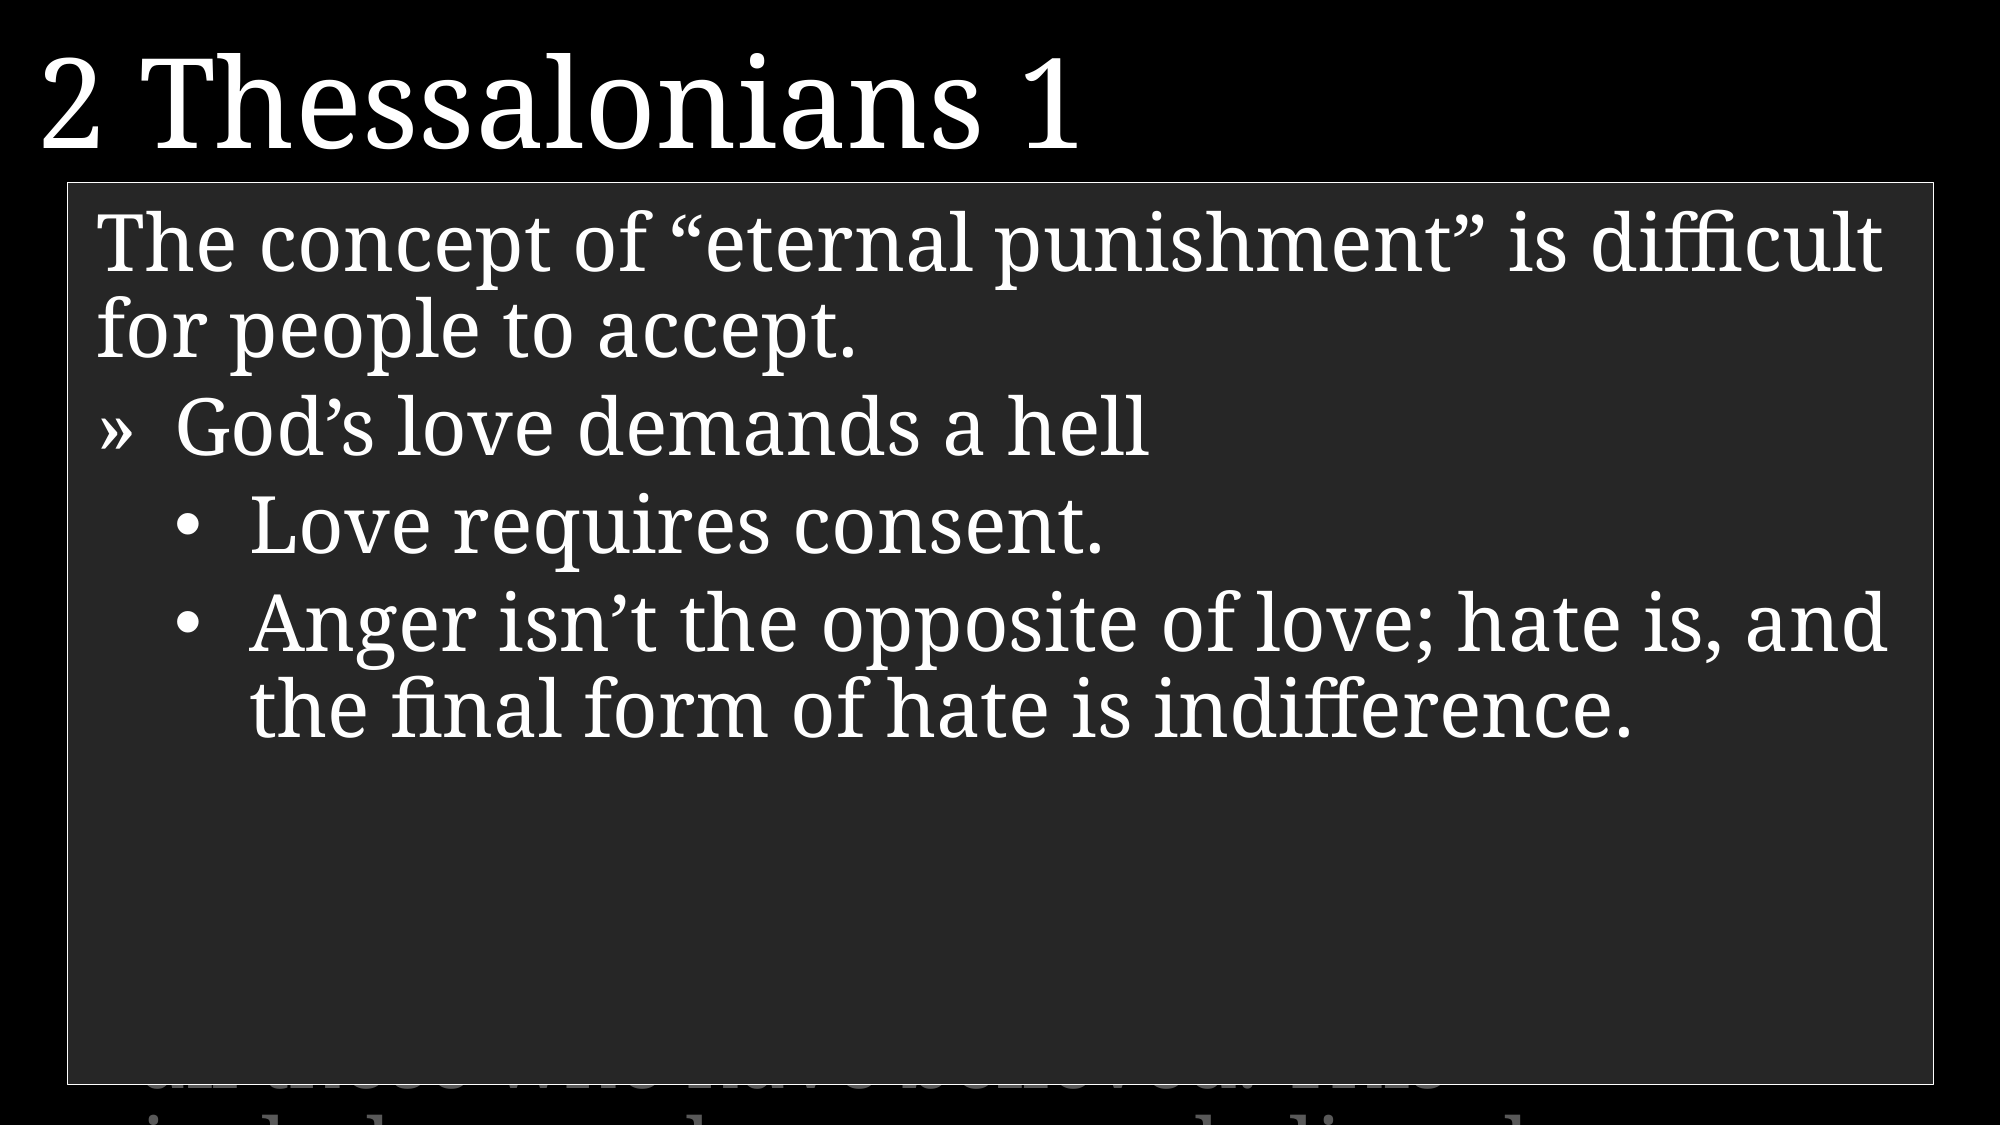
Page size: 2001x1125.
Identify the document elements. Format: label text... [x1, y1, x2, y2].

text_box The concept of “eternal punishment” is difficult for people to accept. » God’s love demands a hell Love requires consent. Anger isn’t the opposite of love; hate is, and the final form of hate is indifference. [82, 196, 1916, 762]
text_box 8 He will punish those who do not know God and do not obey the gospel of our Lord Jesus. 9 They will be punished with everlasting destruction and shut out from the presence of the Lord and from the glory of his might 10 on the day he comes to be glorified in his holy people and to be marveled at among all those who have believed. This includes you, because you believed our testimony to you. [50, 199, 1798, 1125]
text_box [67, 182, 1933, 1085]
text_box 2 Thessalonians 1 [22, 15, 1993, 181]
